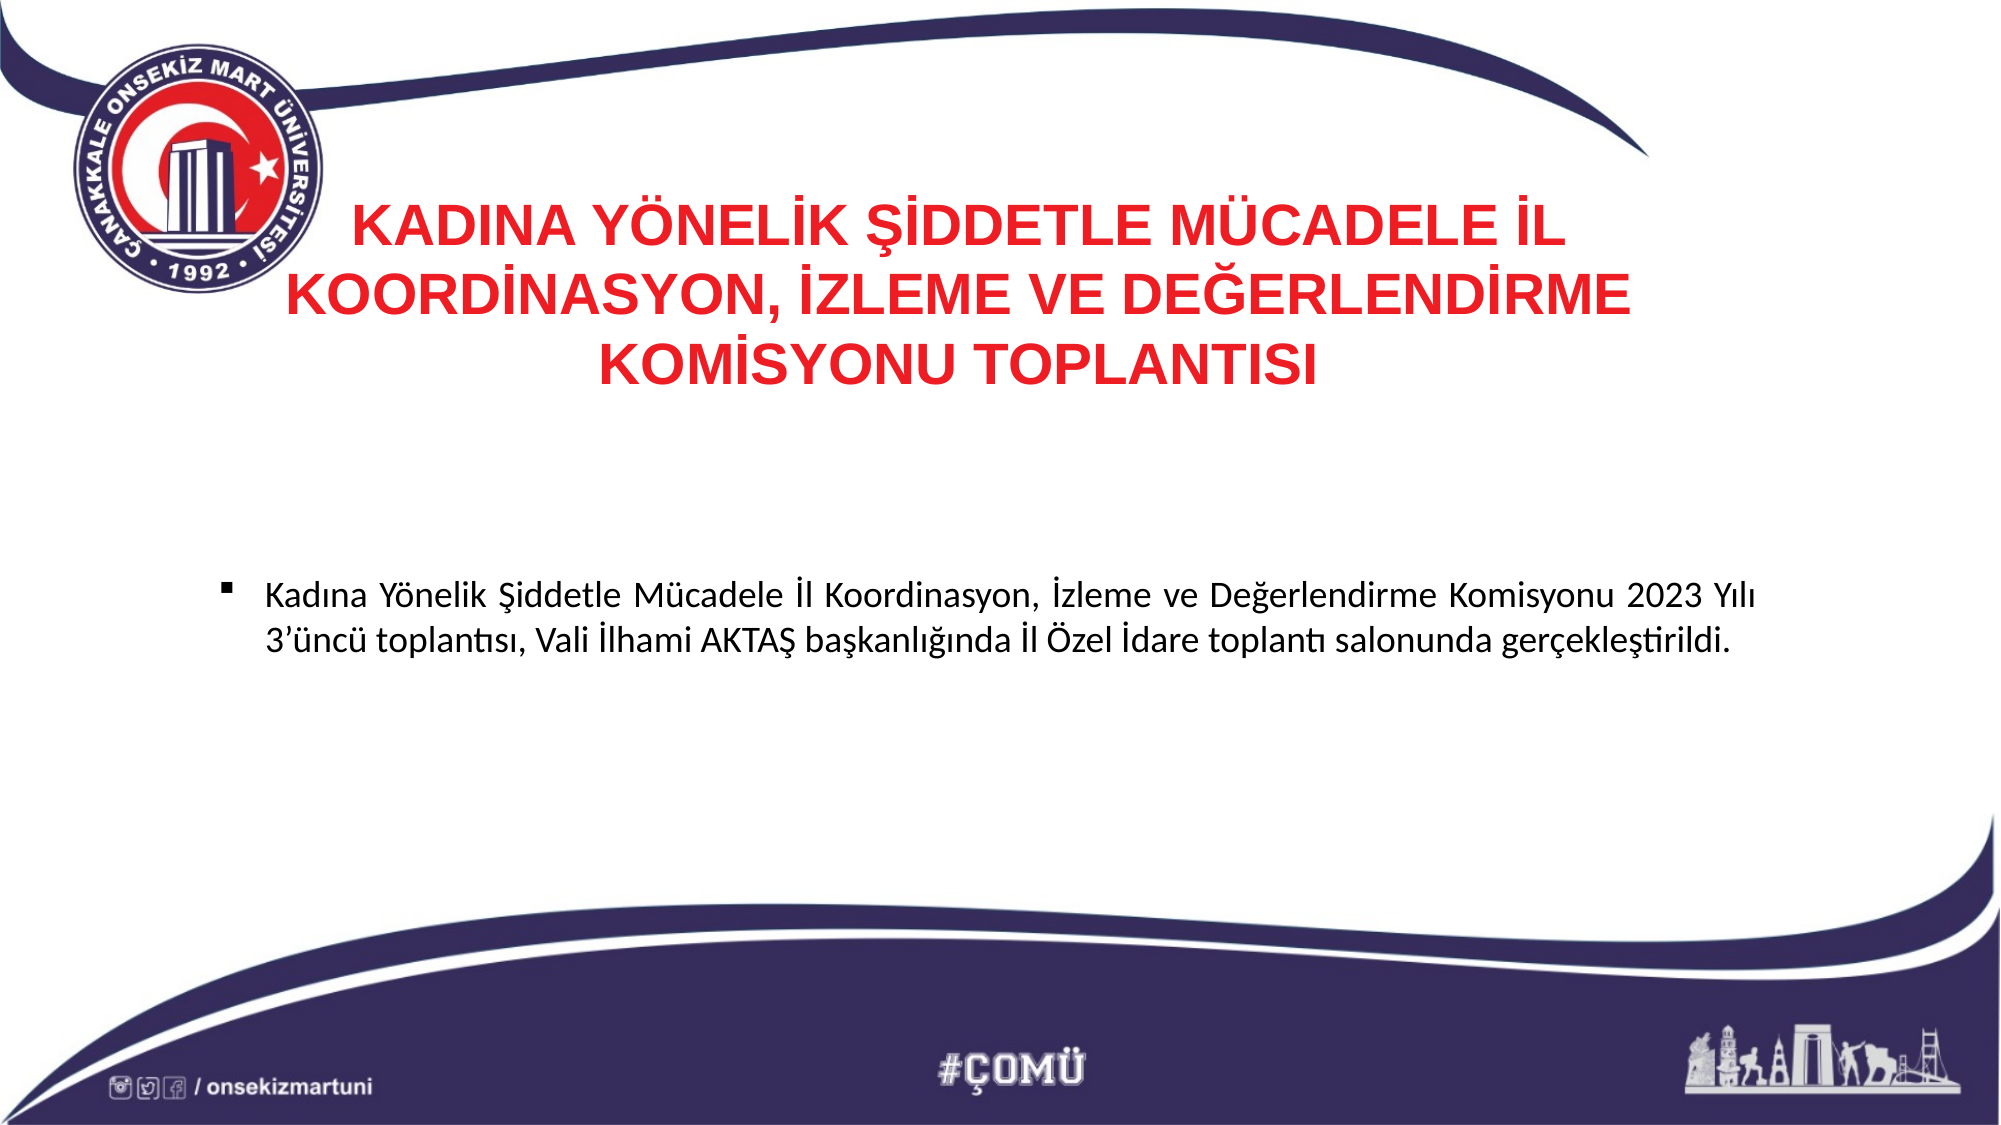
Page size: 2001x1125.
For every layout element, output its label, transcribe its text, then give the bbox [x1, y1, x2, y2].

text_box Kadına Yönelik Şiddetle Mücadele İl Koordinasyon, İzleme ve Değerlendirme Komisyonu 2023 Yılı 3’üncü toplantısı, Vali İlhami AKTAŞ başkanlığında İl Özel İdare toplantı salonunda gerçekleştirildi. [203, 562, 1773, 668]
subtitle KADINA YÖNELİK ŞİDDETLE MÜCADELE İL KOORDİNASYON, İZLEME VE DEĞERLENDİRME KOMİSYONU TOPLANTISI [203, 179, 1715, 474]
picture [0, 812, 2000, 1125]
picture [0, 0, 1651, 294]
